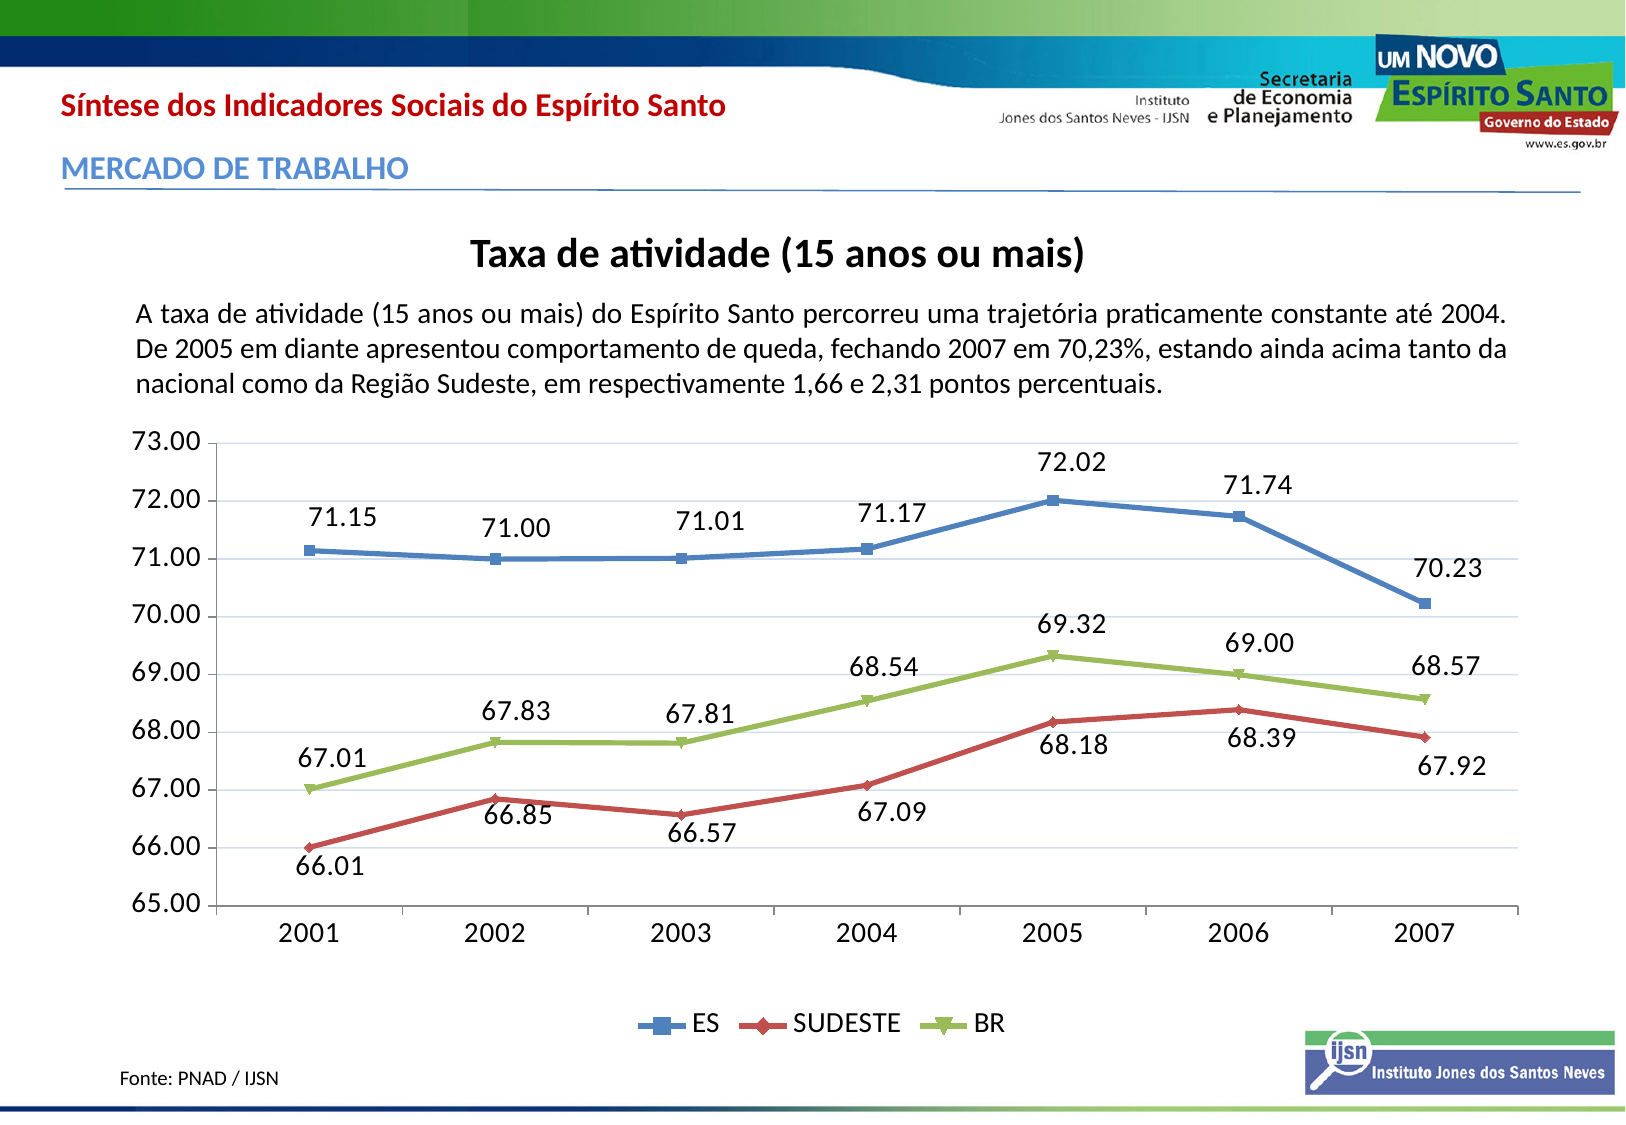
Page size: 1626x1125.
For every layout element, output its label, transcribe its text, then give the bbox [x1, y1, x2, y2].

text_box Taxa de atividade (15 anos ou mais) [416, 255, 1140, 284]
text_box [45, 75, 1625, 244]
text_box Fonte: PNAD / IJSN [104, 1057, 295, 1097]
picture [0, 0, 1626, 1125]
chart [110, 344, 1534, 1048]
text_box A taxa de atividade (15 anos ou mais) do Espírito Santo percorreu uma trajetória praticamente constante até 2004. De 2005 em diante apresentou comportamento de queda, fechando 2007 em 70,23%, estando ainda acima tanto da nacional como da Região Sudeste, em respectivamente 1,66 e 2,31 pontos percentuais. [120, 287, 1523, 343]
